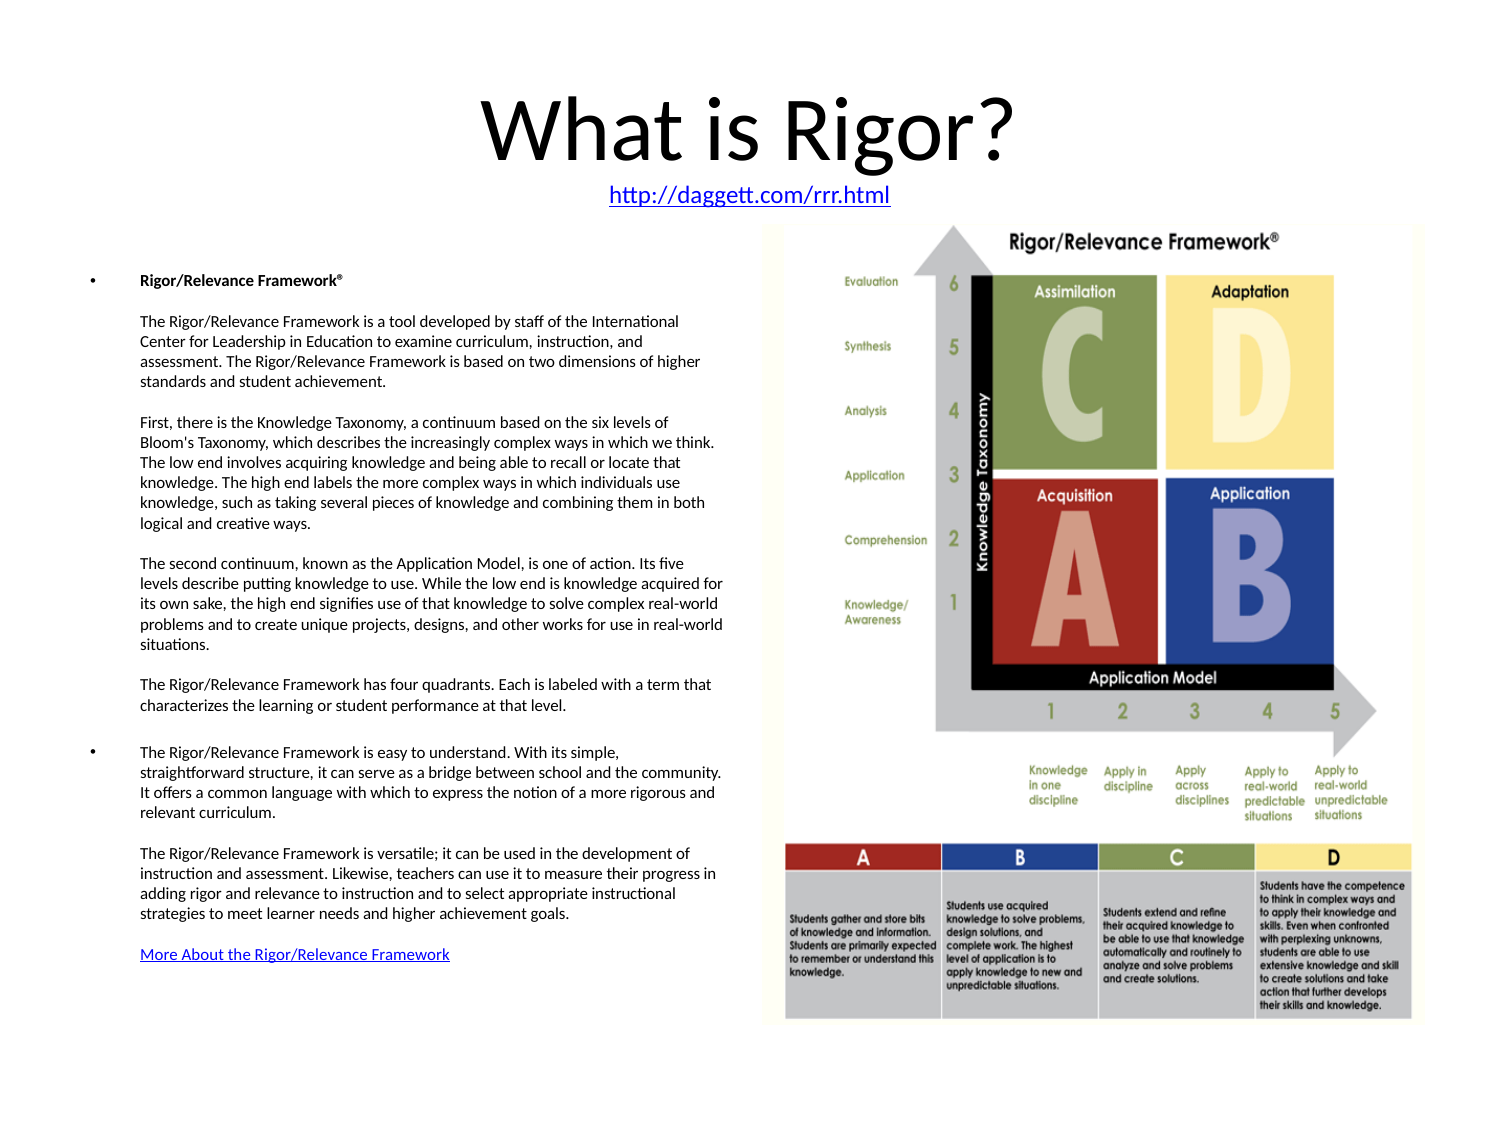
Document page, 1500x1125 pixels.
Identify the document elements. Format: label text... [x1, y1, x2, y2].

title What is Rigor? http://daggett.com/rrr.html [75, 45, 1425, 233]
list Rigor/Relevance Framework® The Rigor/Relevance Framework is a tool developed by staff of the International Center for Leadership in Education to examine curriculum, instruction, and assessment. The Rigor/Relevance Framework is based on two dimensions of higher standards and student achievement. First, there is the Knowledge Taxonomy, a continuum based on the six levels of Bloom's Taxonomy, which describes the increasingly complex ways in which we think. The low end involves acquiring knowledge and being able to recall or locate that knowledge. The high end labels the more complex ways in which individuals use knowledge, such as taking several pieces of knowledge and combining them in both logical and creative ways. The second continuum, known as the Application Model, is one of action. Its five levels describe putting knowledge to use. While the low end is knowledge acquired for its own sake, the high end signifies use of that knowledge to solve complex real-world problems and to create unique projects, designs, and other works for use in real-world situations. The Rigor/Relevance Framework has four quadrants. Each is labeled with a term that characterizes the learning or student performance at that level. The Rigor/Relevance Framework is easy to understand. With its simple, straightforward structure, it can serve as a bridge between school and the community. It offers a common language with which to express the notion of a more rigorous and relevant curriculum. The Rigor/Relevance Framework is versatile; it can be used in the development of instruction and assessment. Likewise, teachers can use it to measure their progress in adding rigor and relevance to instruction and to select appropriate instructional strategies to meet learner needs and higher achievement goals. More About the Rigor/Relevance Framework [75, 262, 738, 1005]
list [762, 224, 1426, 1026]
